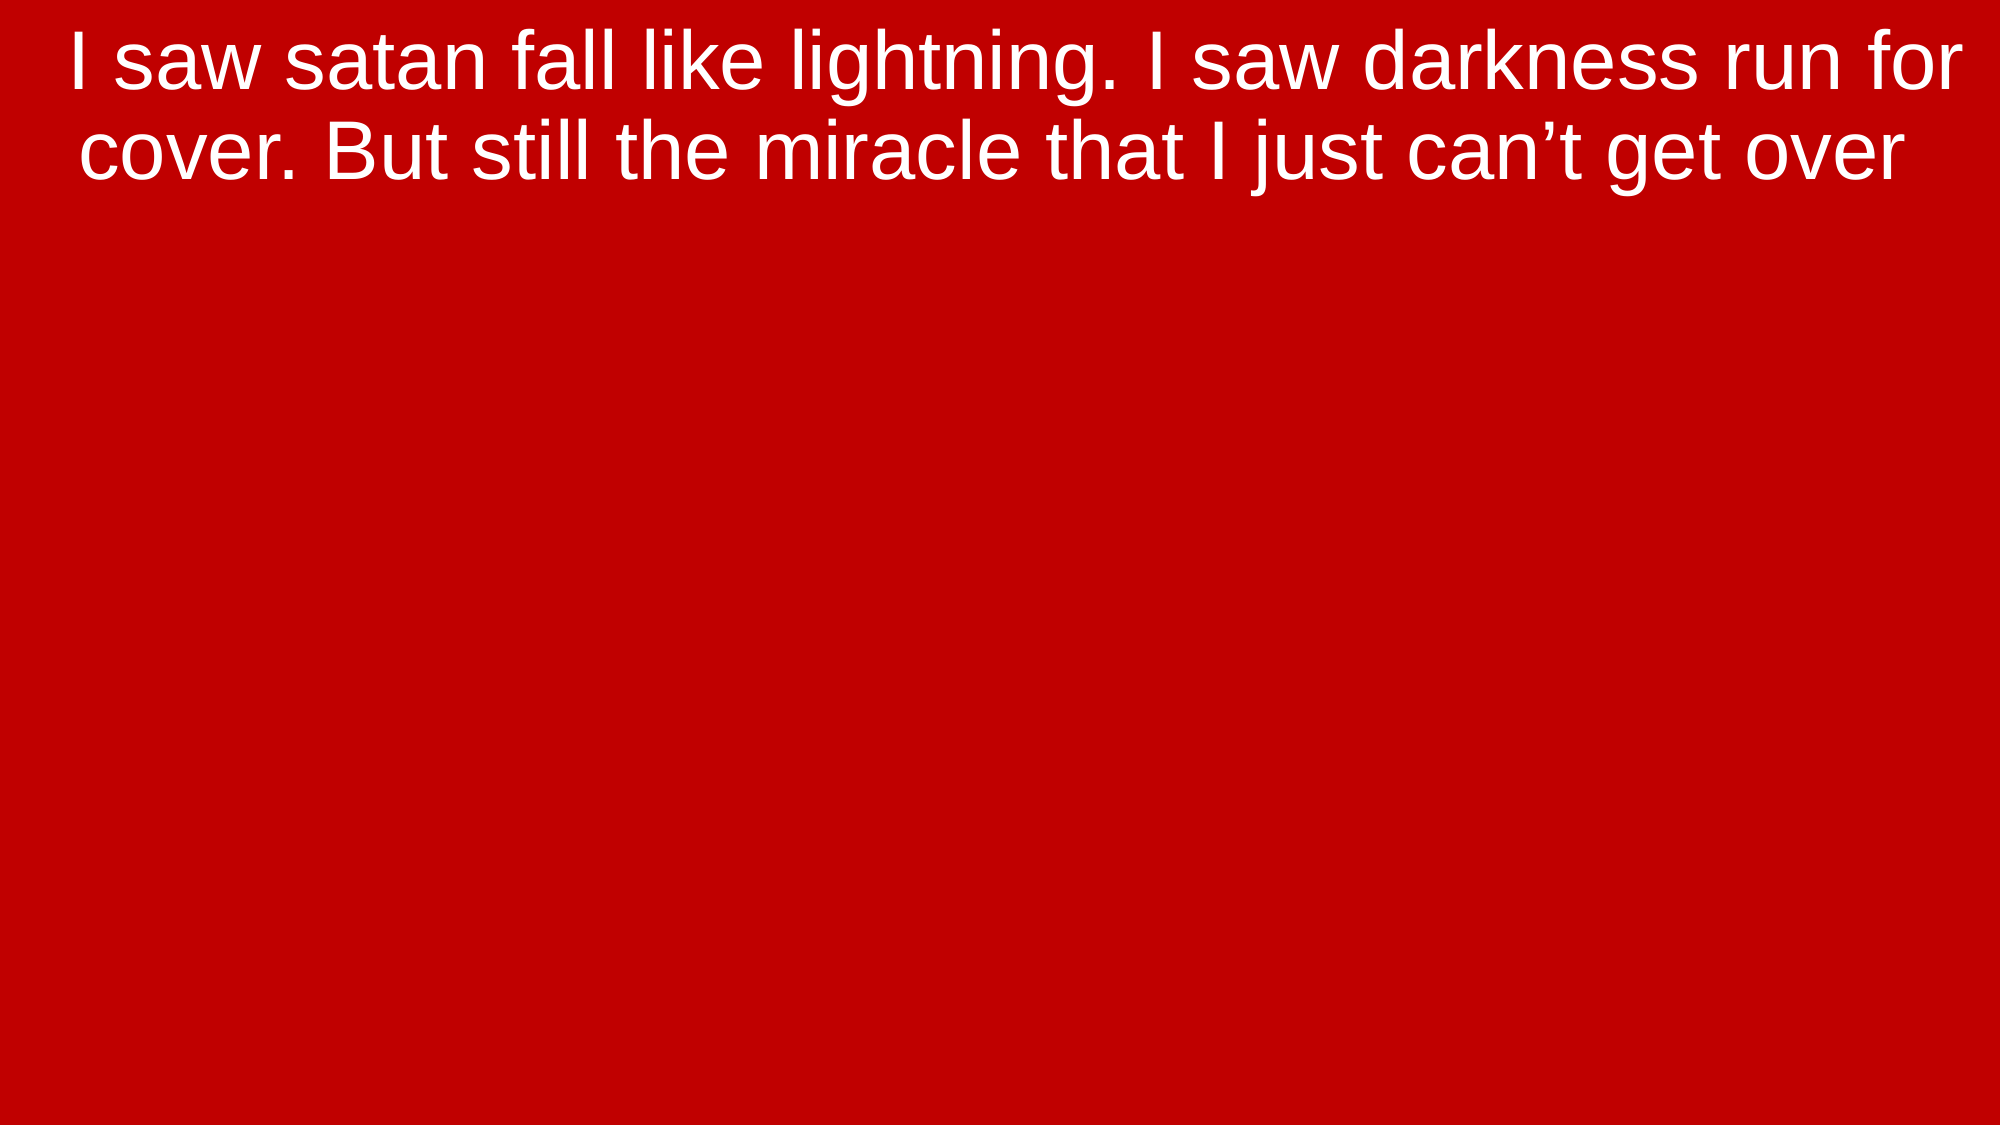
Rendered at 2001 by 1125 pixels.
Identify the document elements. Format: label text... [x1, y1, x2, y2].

list I saw satan fall like lightning. I saw darkness run for cover. But still the miracle that I just can’t get over [10, 9, 2000, 784]
